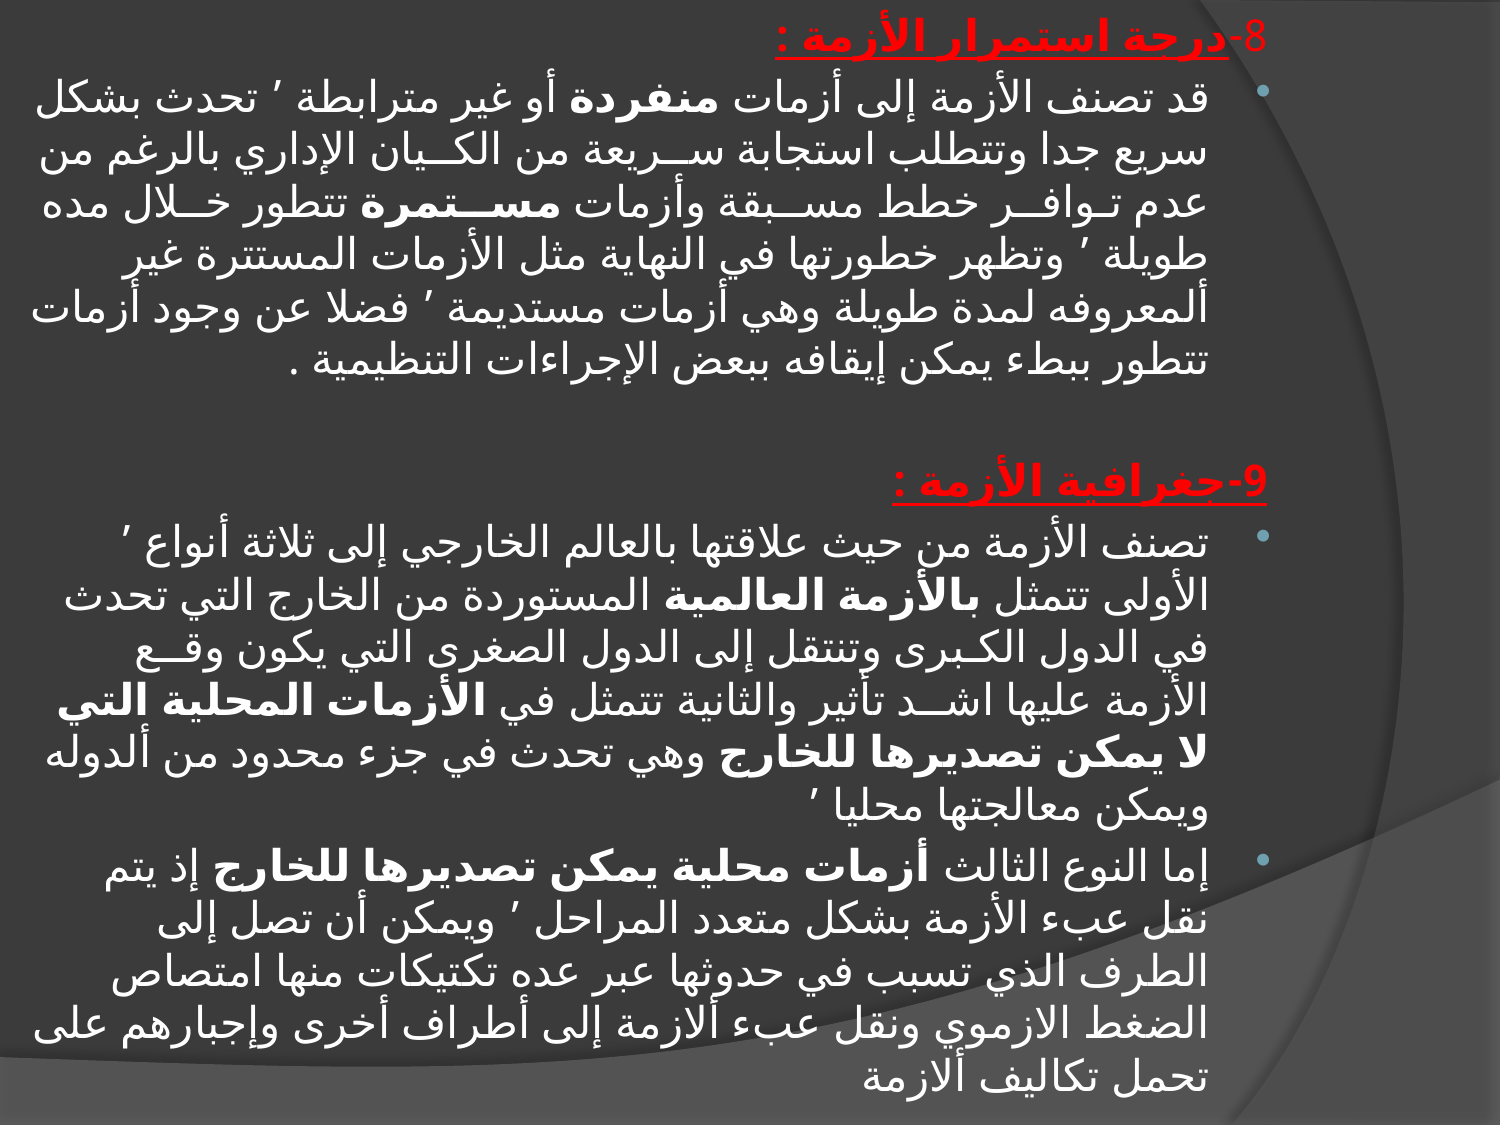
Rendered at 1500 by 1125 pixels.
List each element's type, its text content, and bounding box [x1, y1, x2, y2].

list 8-درجة استمرار الأزمة : قد تصنف الأزمة إلى أزمات منفردة أو غير مترابطة ’ تحدث بشكل سريع جدا وتتطلب استجابة ســريعة من الكــيان الإداري بالرغم من عدم تـوافــر خطط مســبقة وأزمات مســتمرة تتطور خــلال مده طويلة ’ وتظهر خطورتها في النهاية مثل الأزمات المستترة غير ألمعروفه لمدة طويلة وهي أزمات مستديمة ’ فضلا عن وجود أزمات تتطور ببطء يمكن إيقافه ببعض الإجراءات التنظيمية . 9-جغرافية الأزمة : تصنف الأزمة من حيث علاقتها بالعالم الخارجي إلى ثلاثة أنواع ’ الأولى تتمثل بالأزمة العالمية المستوردة من الخارج التي تحدث في الدول الكـبرى وتنتقل إلى الدول الصغرى التي يكون وقــع الأزمة عليها اشــد تأثير والثانية تتمثل في الأزمات المحلية التي لا يمكن تصديرها للخارج وهي تحدث في جزء محدود من ألدوله ويمكن معالجتها محليا ’ إما النوع الثالث أزمات محلية يمكن تصديرها للخارج إذ يتم نقل عبء الأزمة بشكل متعدد المراحل ’ ويمكن أن تصل إلى الطرف الذي تسبب في حدوثها عبر عده تكتيكات منها امتصاص الضغط الازموي ونقل عبء ألازمة إلى أطراف أخرى وإجبارهم على تحمل تكاليف ألازمة [12, 0, 1288, 1125]
